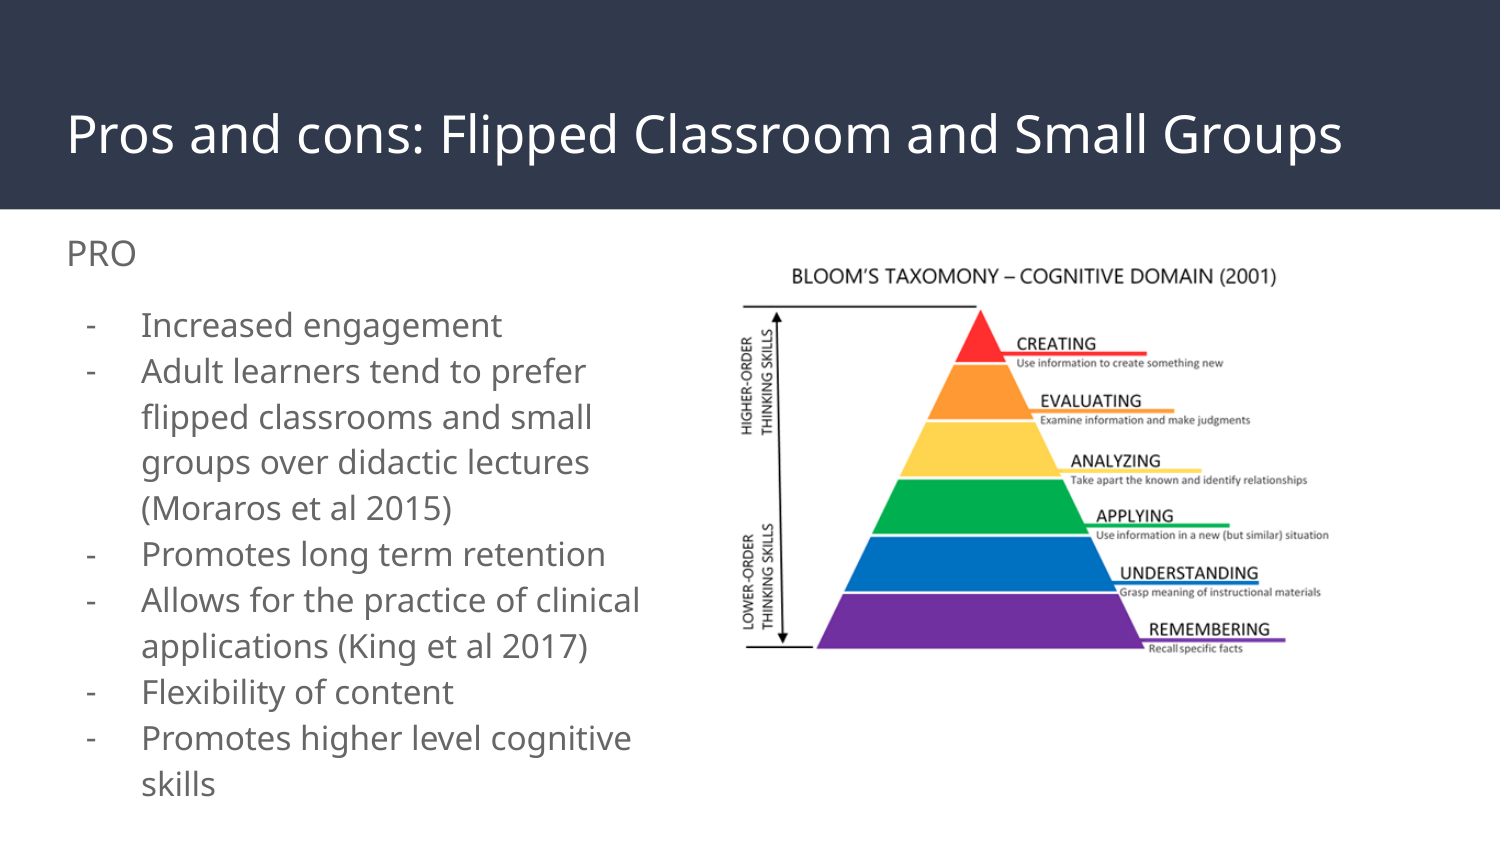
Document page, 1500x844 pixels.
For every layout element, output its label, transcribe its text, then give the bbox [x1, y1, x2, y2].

list PRO Increased engagement Adult learners tend to prefer flipped classrooms and small groups over didactic lectures (Moraros et al 2015) Promotes long term retention Allows for the practice of clinical applications (King et al 2017) Flexibility of content Promotes higher level cognitive skills [51, 209, 708, 714]
picture [723, 254, 1408, 669]
title Pros and cons: Flipped Classroom and Small Groups [51, 82, 1449, 185]
